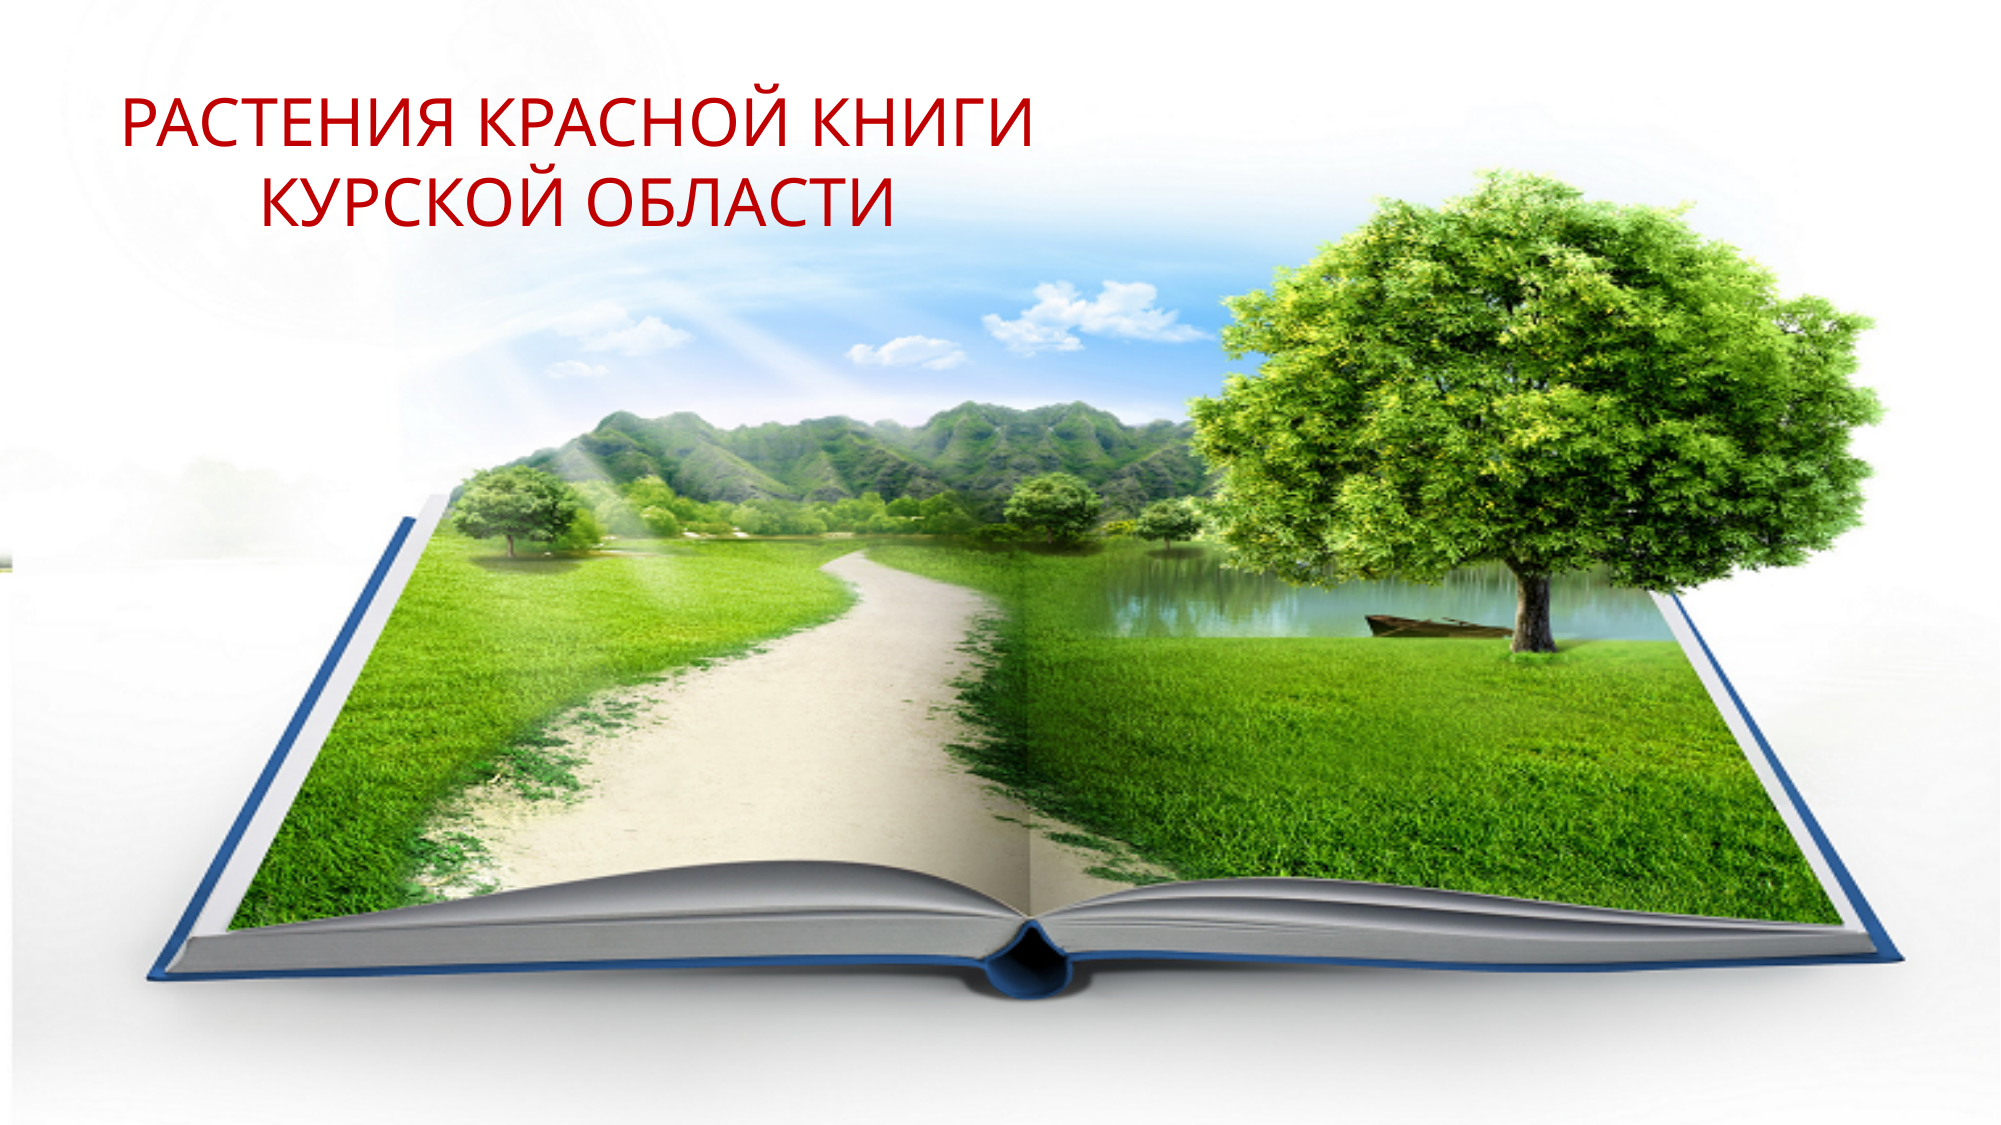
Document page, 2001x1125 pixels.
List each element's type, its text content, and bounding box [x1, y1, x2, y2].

picture [0, 0, 2001, 1125]
text_box РАСТЕНИЯ КРАСНОЙ КНИГИ КУРСКОЙ ОБЛАСТИ [54, 72, 1103, 248]
